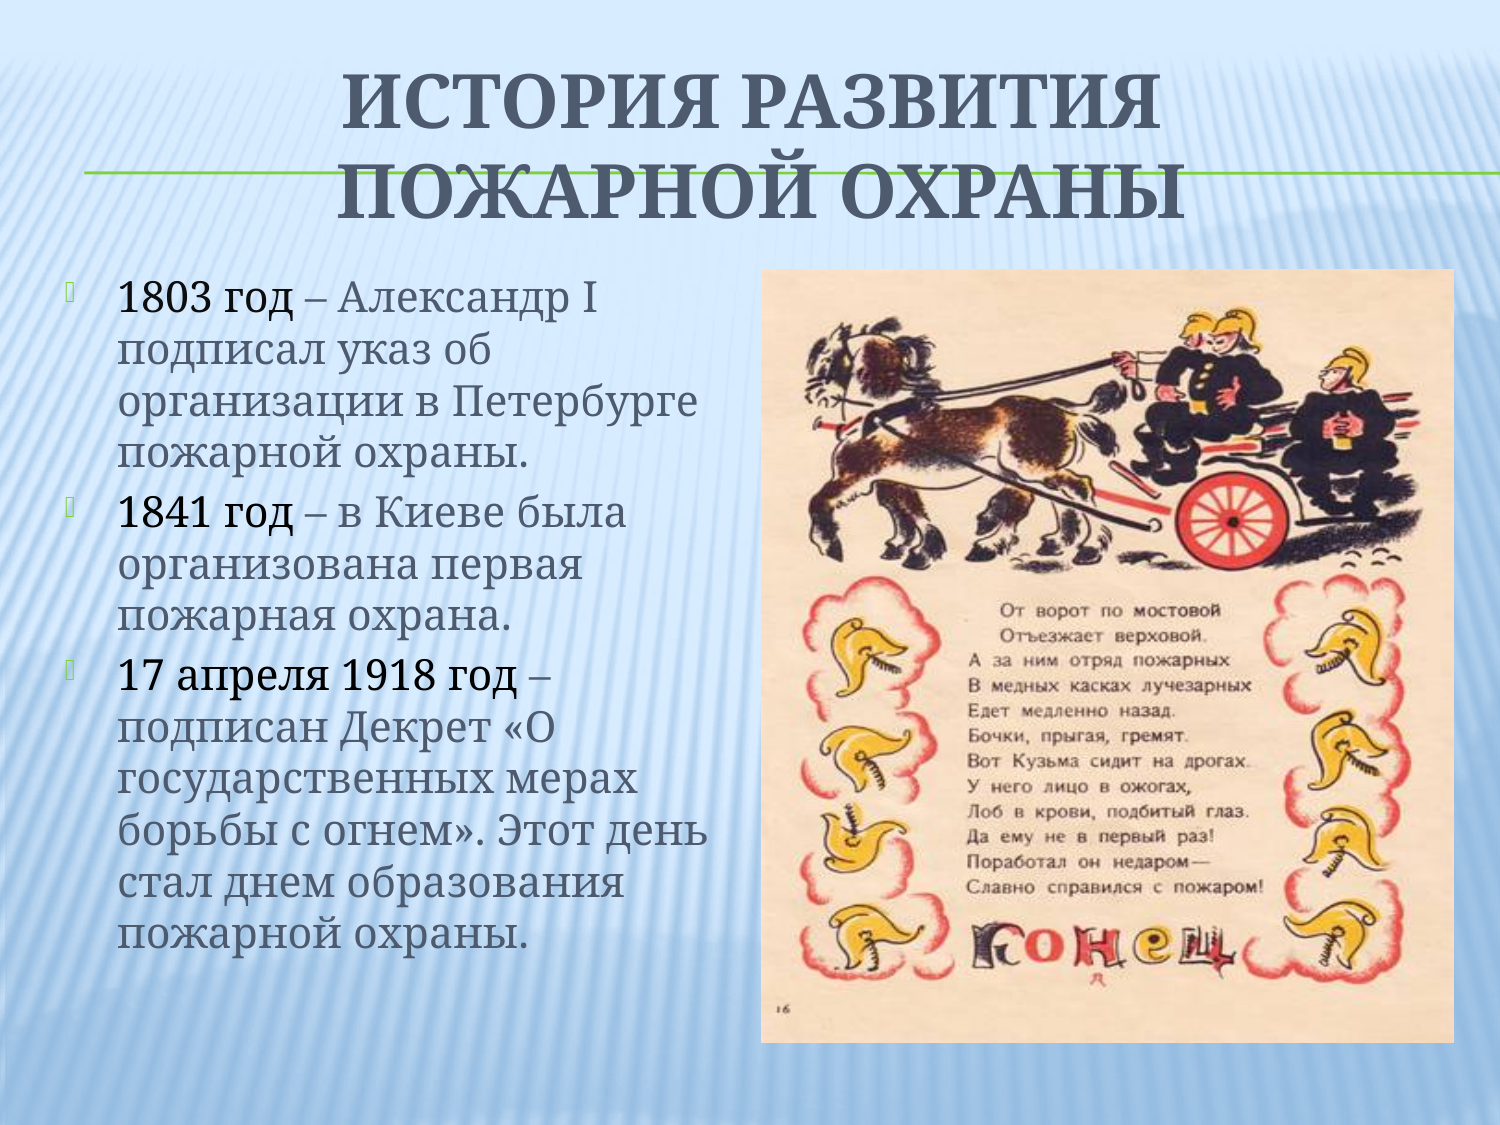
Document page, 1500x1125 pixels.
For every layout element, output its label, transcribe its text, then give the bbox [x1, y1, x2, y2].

picture [761, 269, 1454, 1044]
title История развития пожарной охраны [49, 75, 1475, 213]
list 1803 год – Александр I подписал указ об организации в Петербурге пожарной охраны. 1841 год – в Киеве была организована первая пожарная охрана. 17 апреля 1918 год – подписан Декрет «О государственных мерах борьбы с огнем». Этот день стал днем образования пожарной охраны. [50, 262, 738, 1038]
